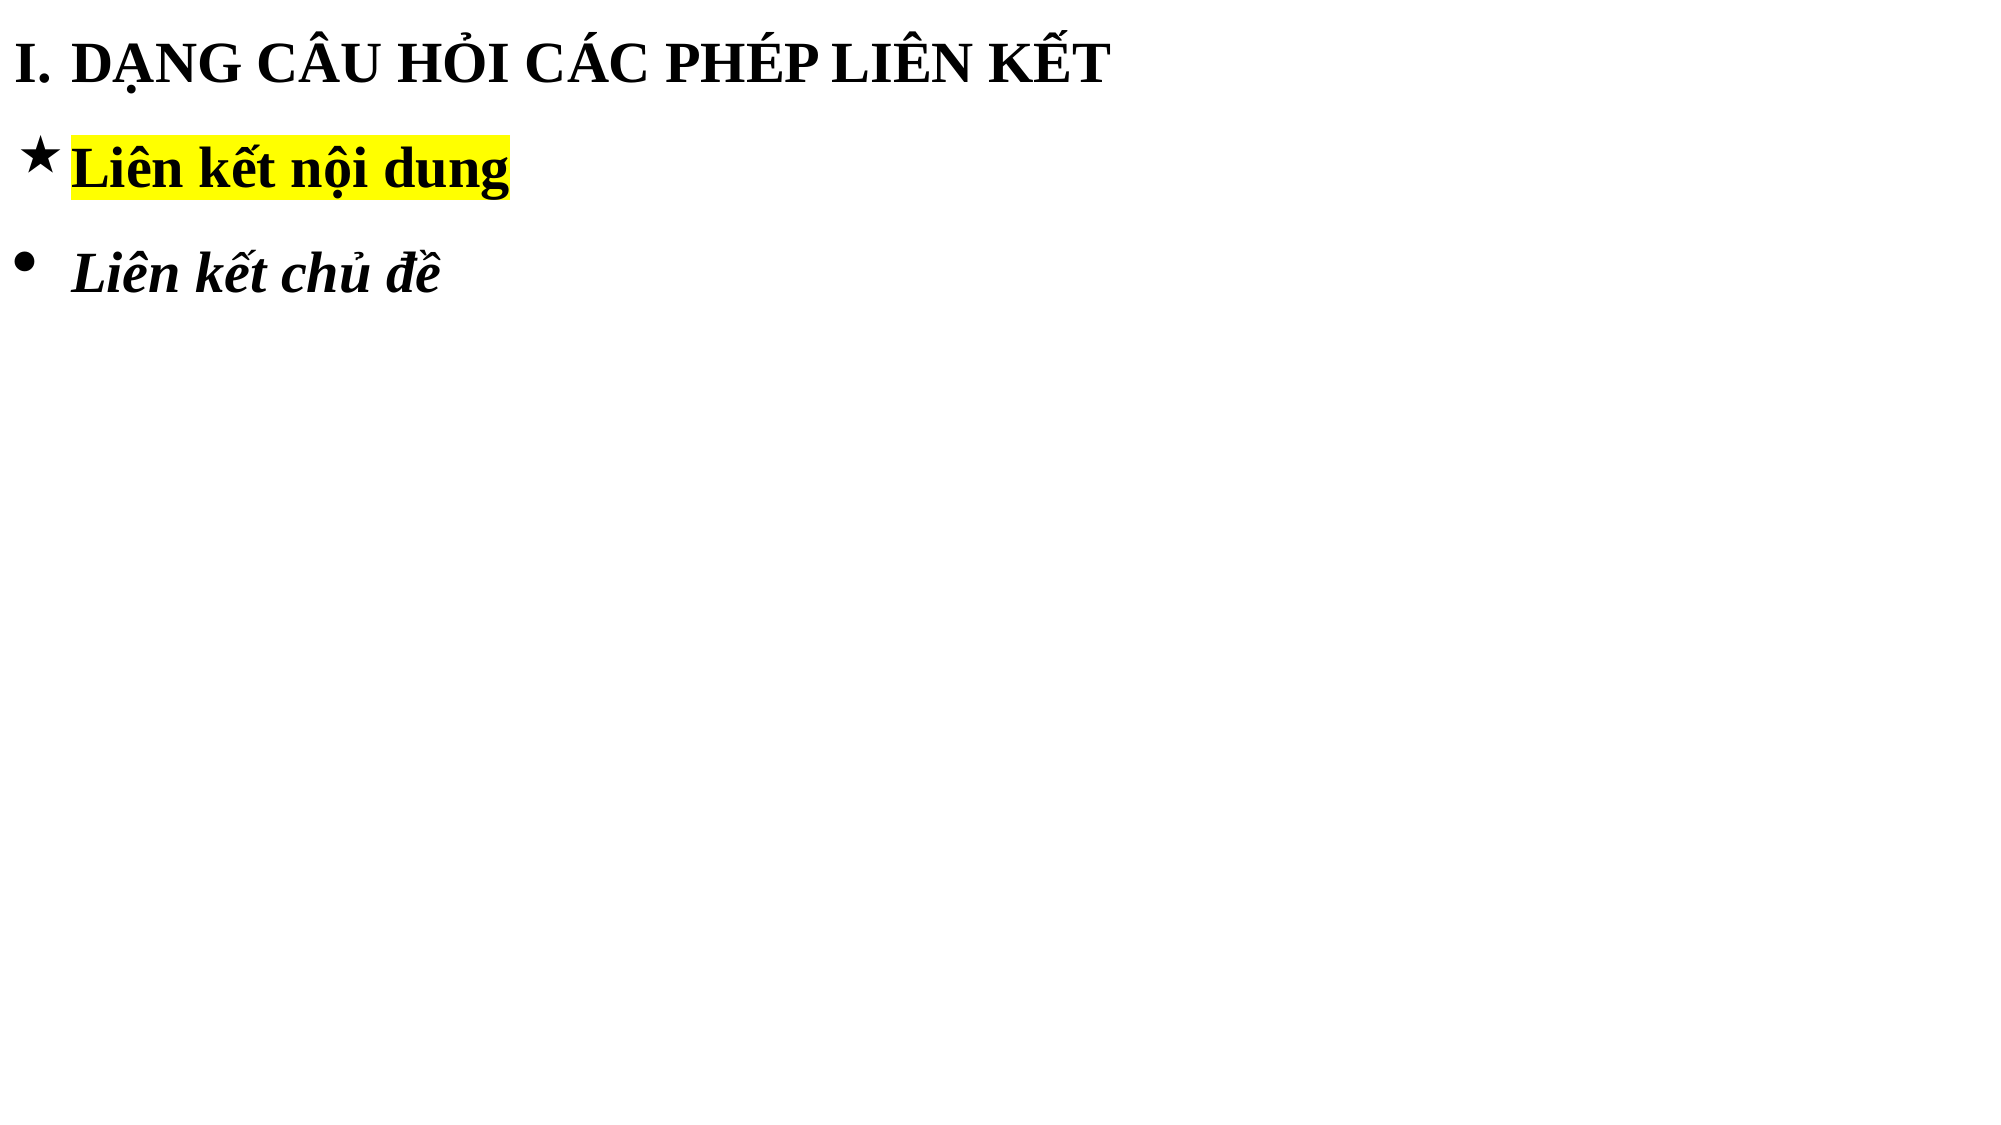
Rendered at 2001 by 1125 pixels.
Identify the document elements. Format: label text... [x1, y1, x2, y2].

text_box DẠNG CÂU HỎI CÁC PHÉP LIÊN KẾT Liên kết nội dung Liên kết chủ đề [0, 0, 2000, 312]
